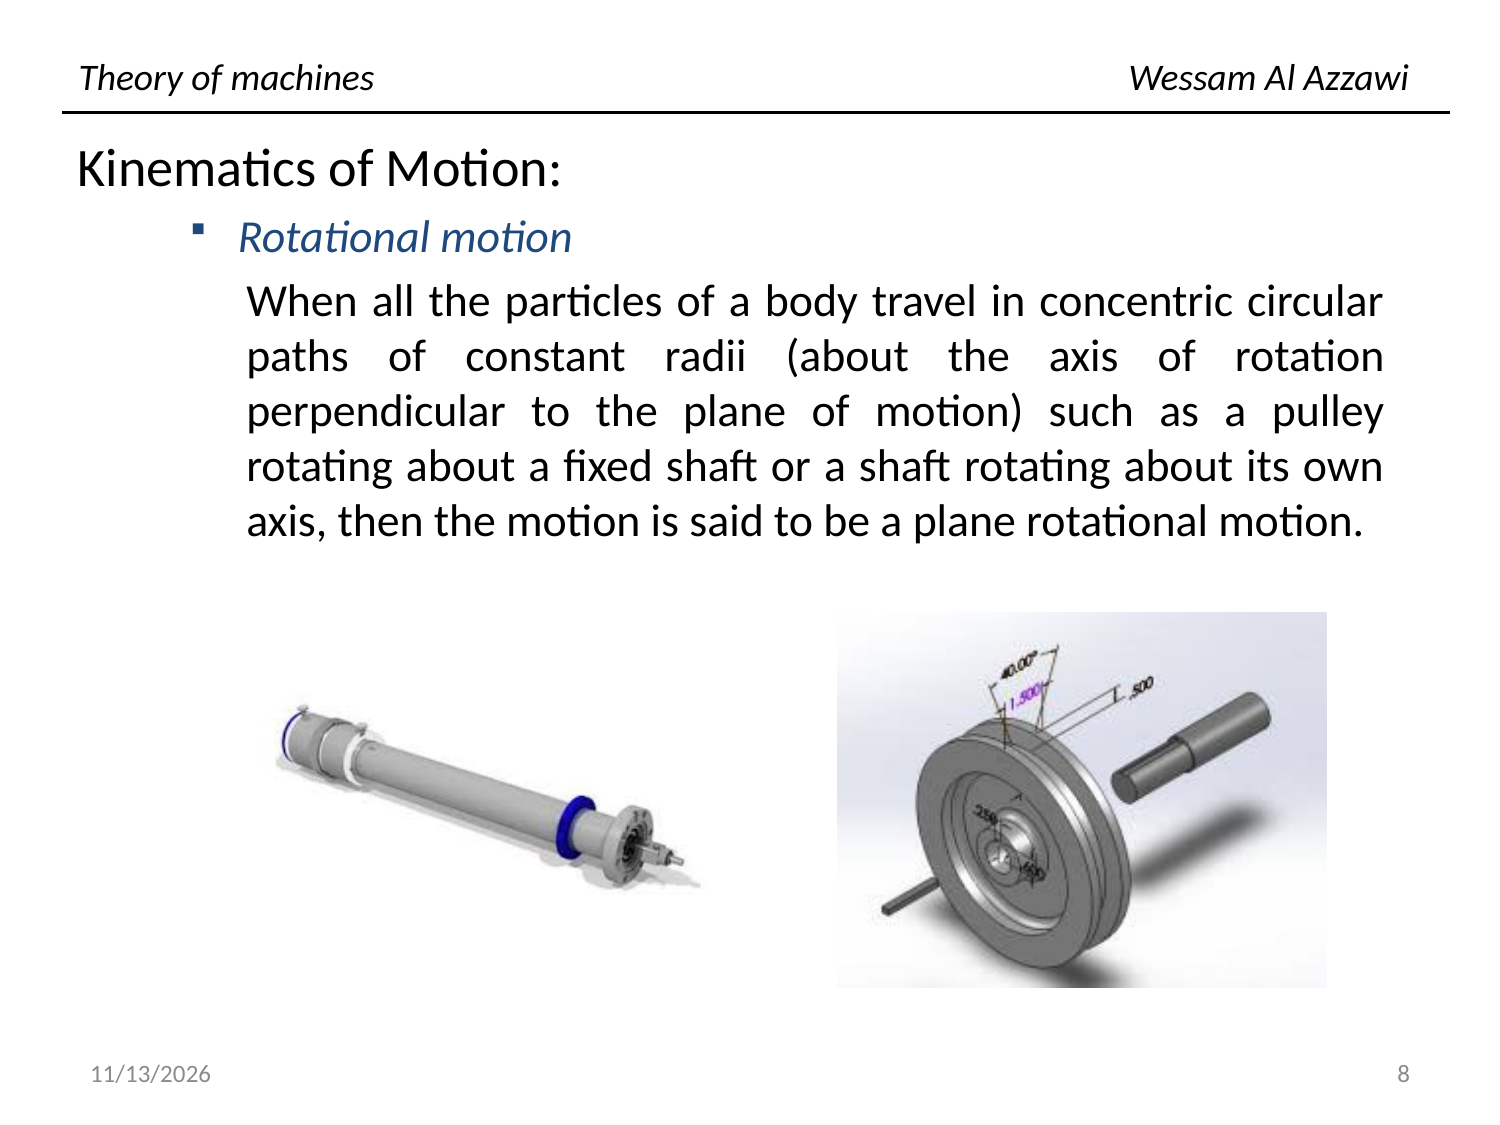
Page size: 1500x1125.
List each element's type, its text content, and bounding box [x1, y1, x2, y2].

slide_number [75, 1042, 425, 1103]
picture [237, 669, 710, 931]
subtitle Kinematics of Motion: Rotational motion When all the particles of a body travel in concentric circular paths of constant radii (about the axis of rotation perpendicular to the plane of motion) such as a pulley rotating about a fixed shaft or a shaft rotating about its own axis, then the motion is said to be a plane rotational motion. [62, 125, 1400, 1013]
title Theory of machines Wessam Al Azzawi [24, 24, 1463, 125]
picture [837, 612, 1327, 988]
slide_number 8 [1074, 1042, 1425, 1103]
